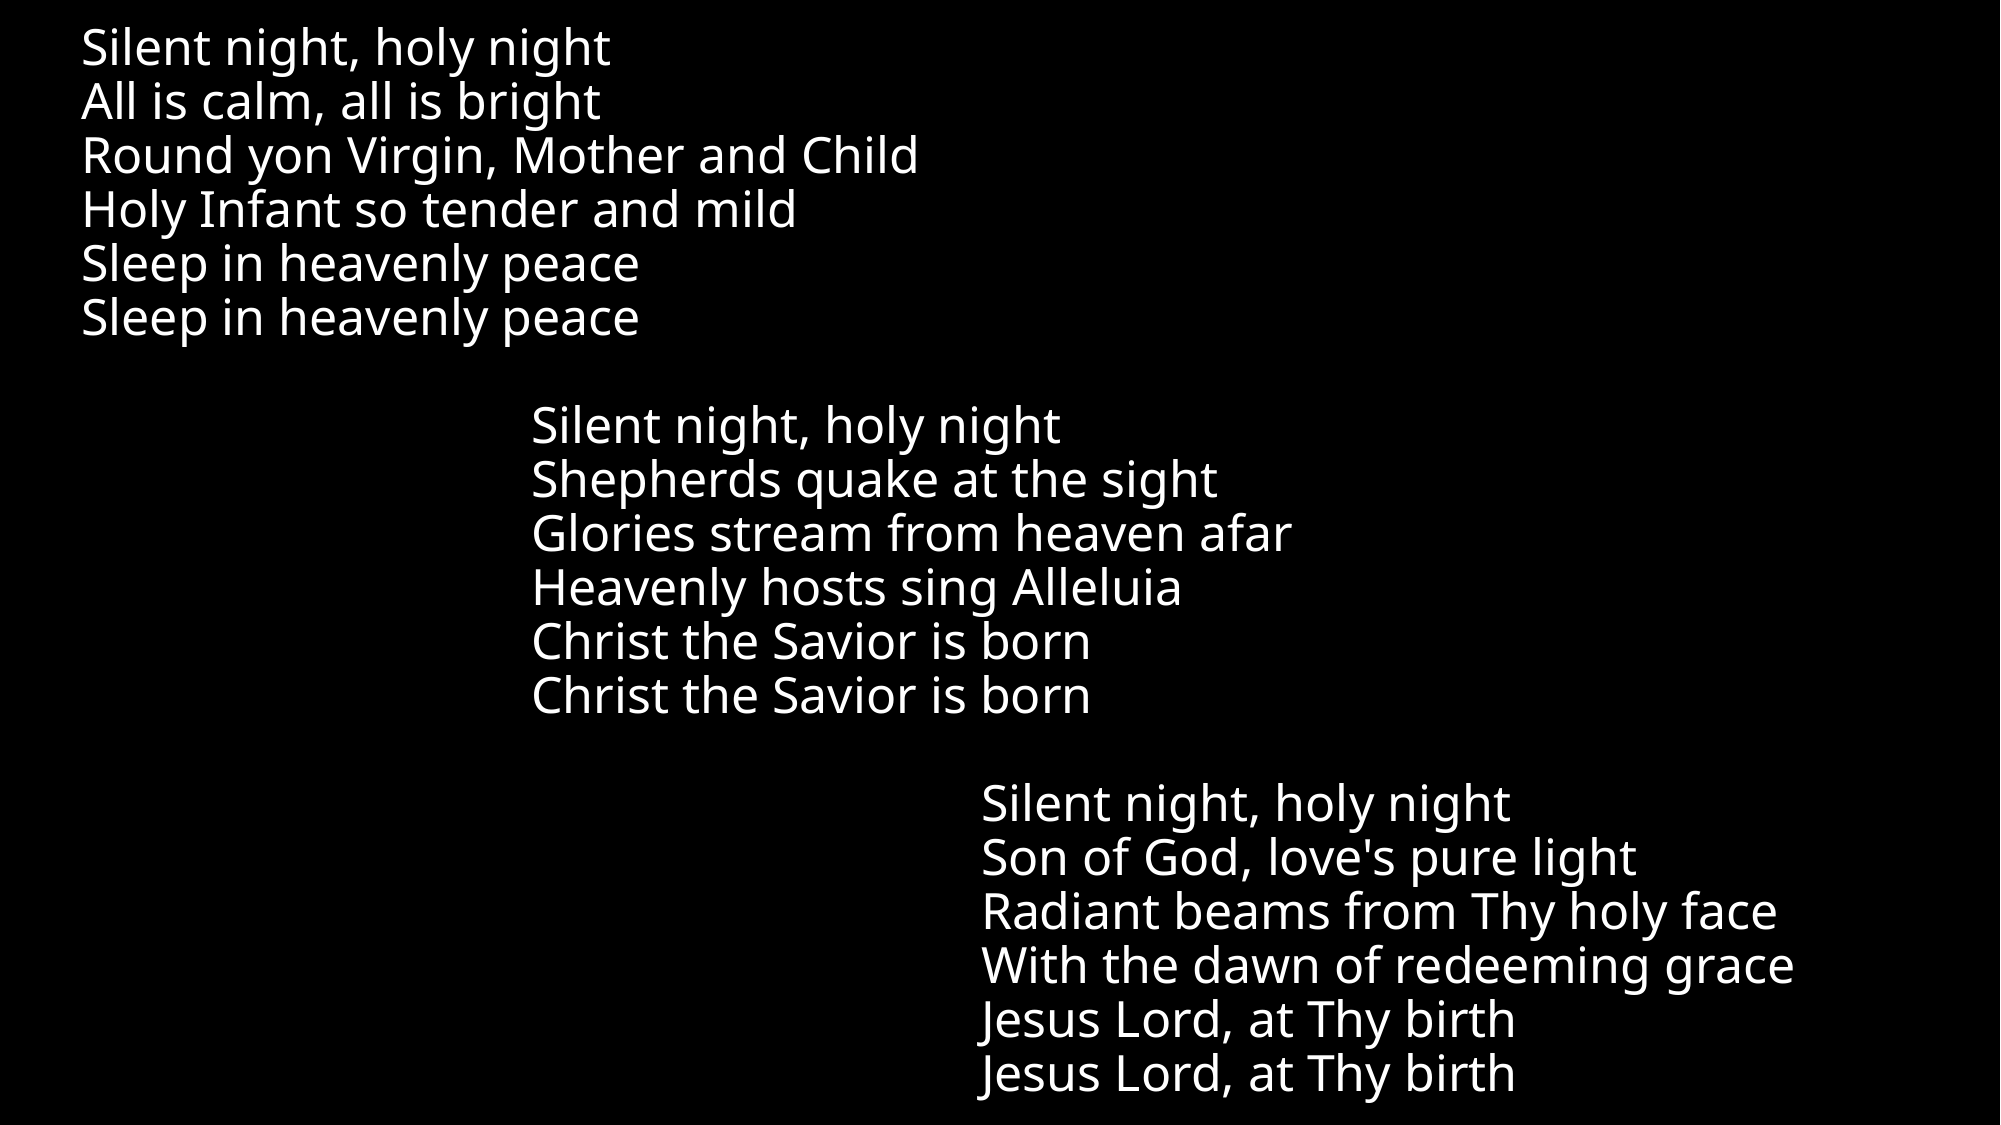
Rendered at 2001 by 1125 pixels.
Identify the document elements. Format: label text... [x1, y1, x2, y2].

title Silent night, holy night All is calm, all is bright Round yon Virgin, Mother and Child Holy Infant so tender and mild Sleep in heavenly peace Sleep in heavenly peace Silent night, holy night Shepherds quake at the sight Glories stream from heaven afar Heavenly hosts sing Alleluia Christ the Savior is born Christ the Savior is born Silent night, holy night Son of God, love's pure light Radiant beams from Thy holy face With the dawn of redeeming grace Jesus Lord, at Thy birth Jesus Lord, at Thy birth [66, 0, 1940, 1125]
